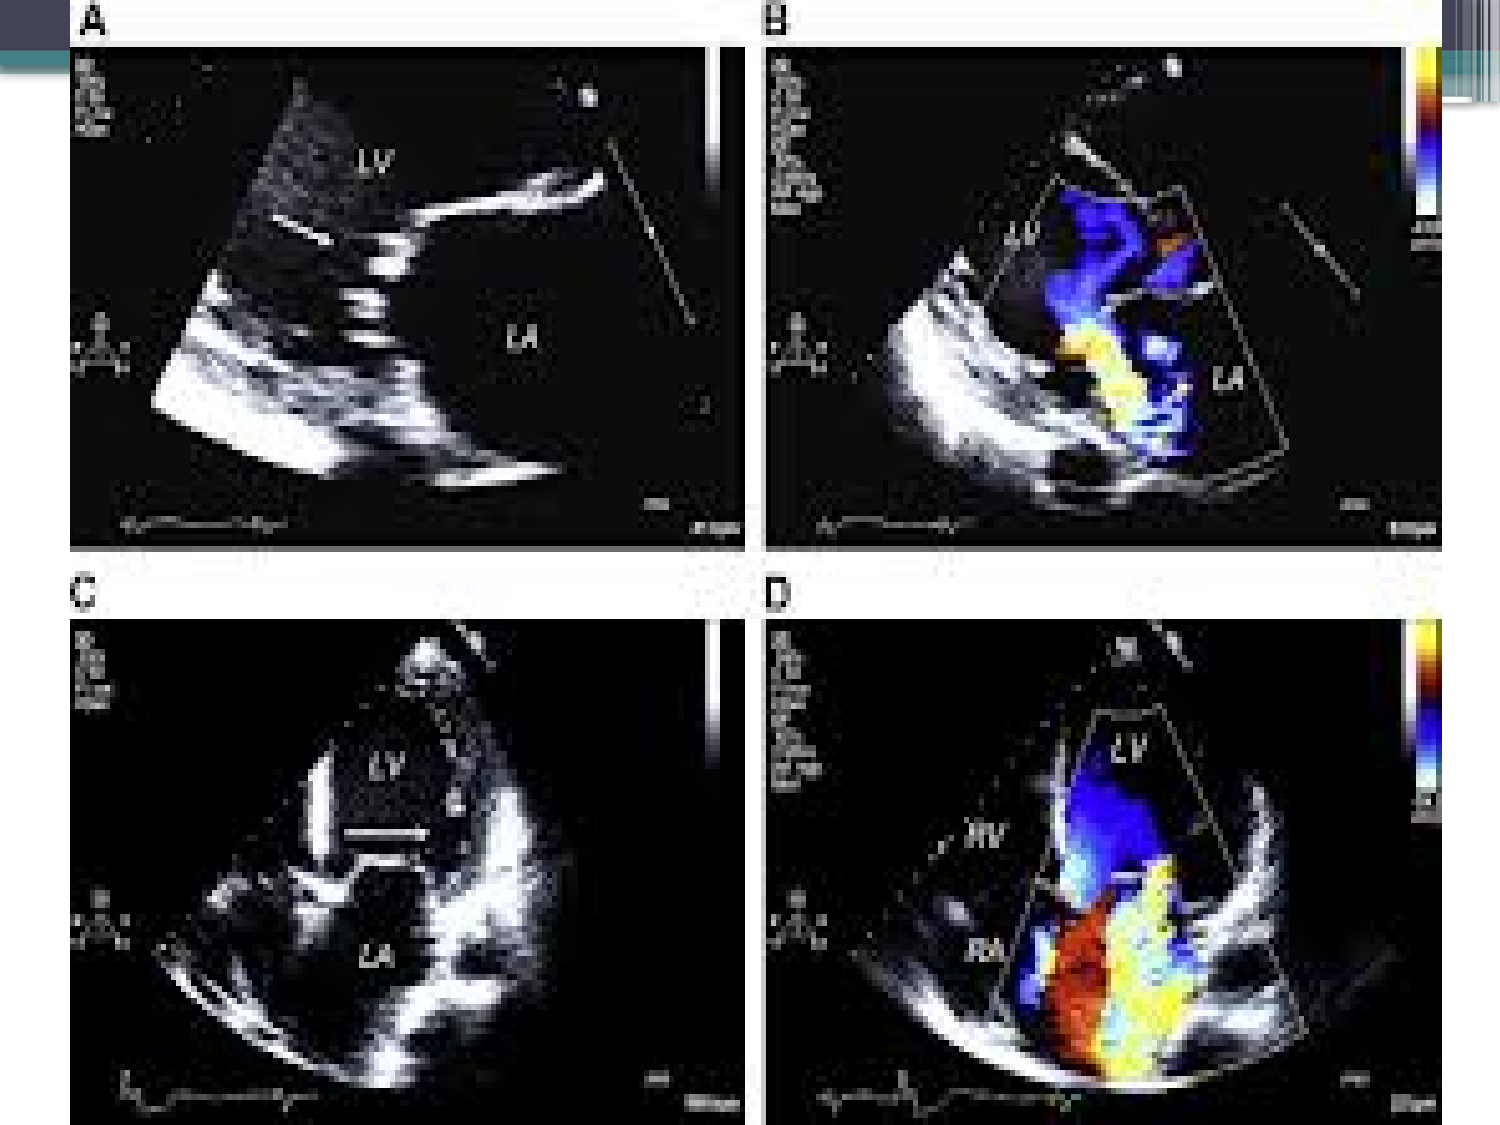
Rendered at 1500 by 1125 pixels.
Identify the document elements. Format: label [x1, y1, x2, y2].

list [70, 0, 1442, 1125]
